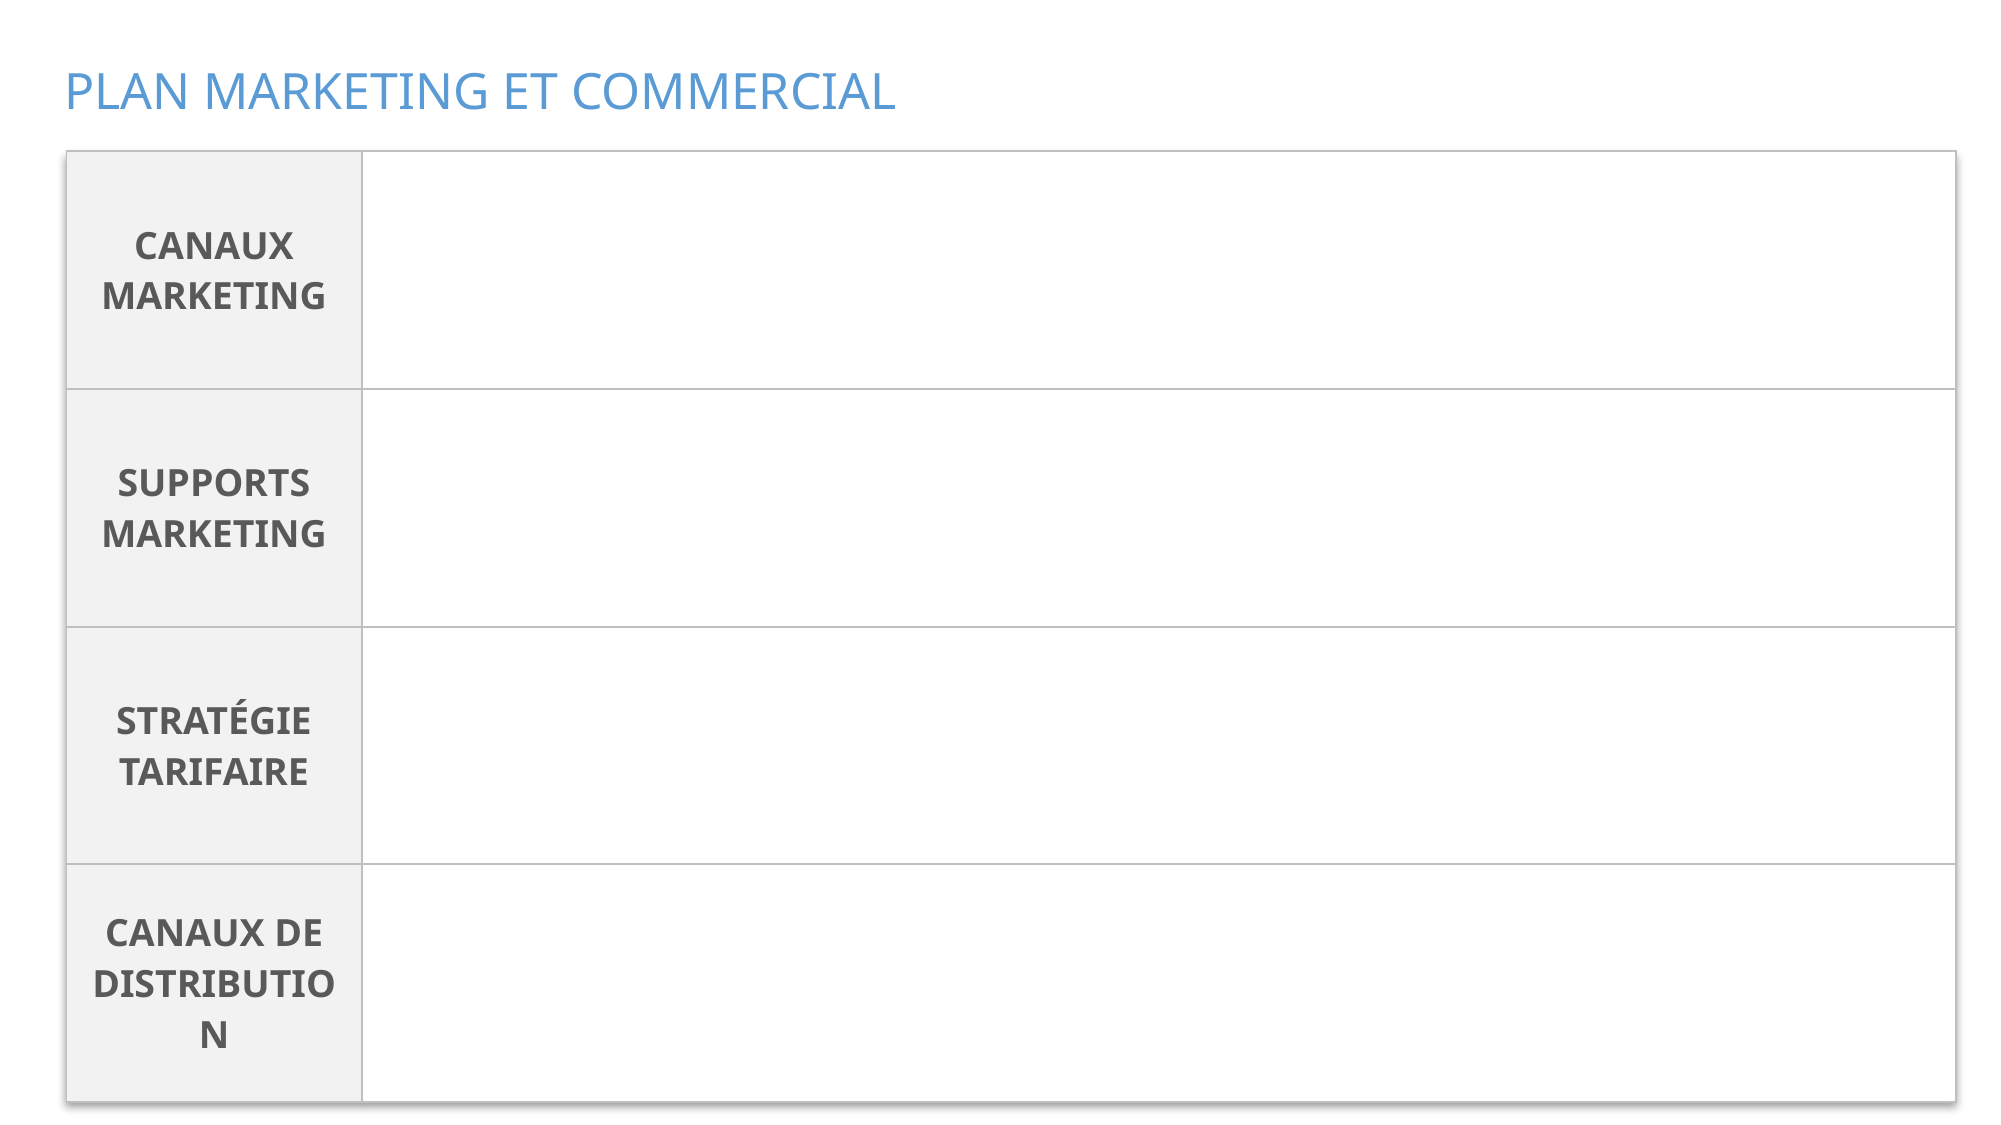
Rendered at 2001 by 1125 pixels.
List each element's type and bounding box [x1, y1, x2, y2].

table_header [67, 152, 361, 388]
table_cell [363, 865, 1955, 1101]
table_header [363, 152, 1955, 388]
table_cell [363, 628, 1955, 863]
table_cell [67, 628, 361, 863]
table_cell [67, 865, 361, 1101]
table_cell [67, 390, 361, 626]
table_cell [363, 390, 1955, 626]
text_box [49, 51, 1261, 127]
